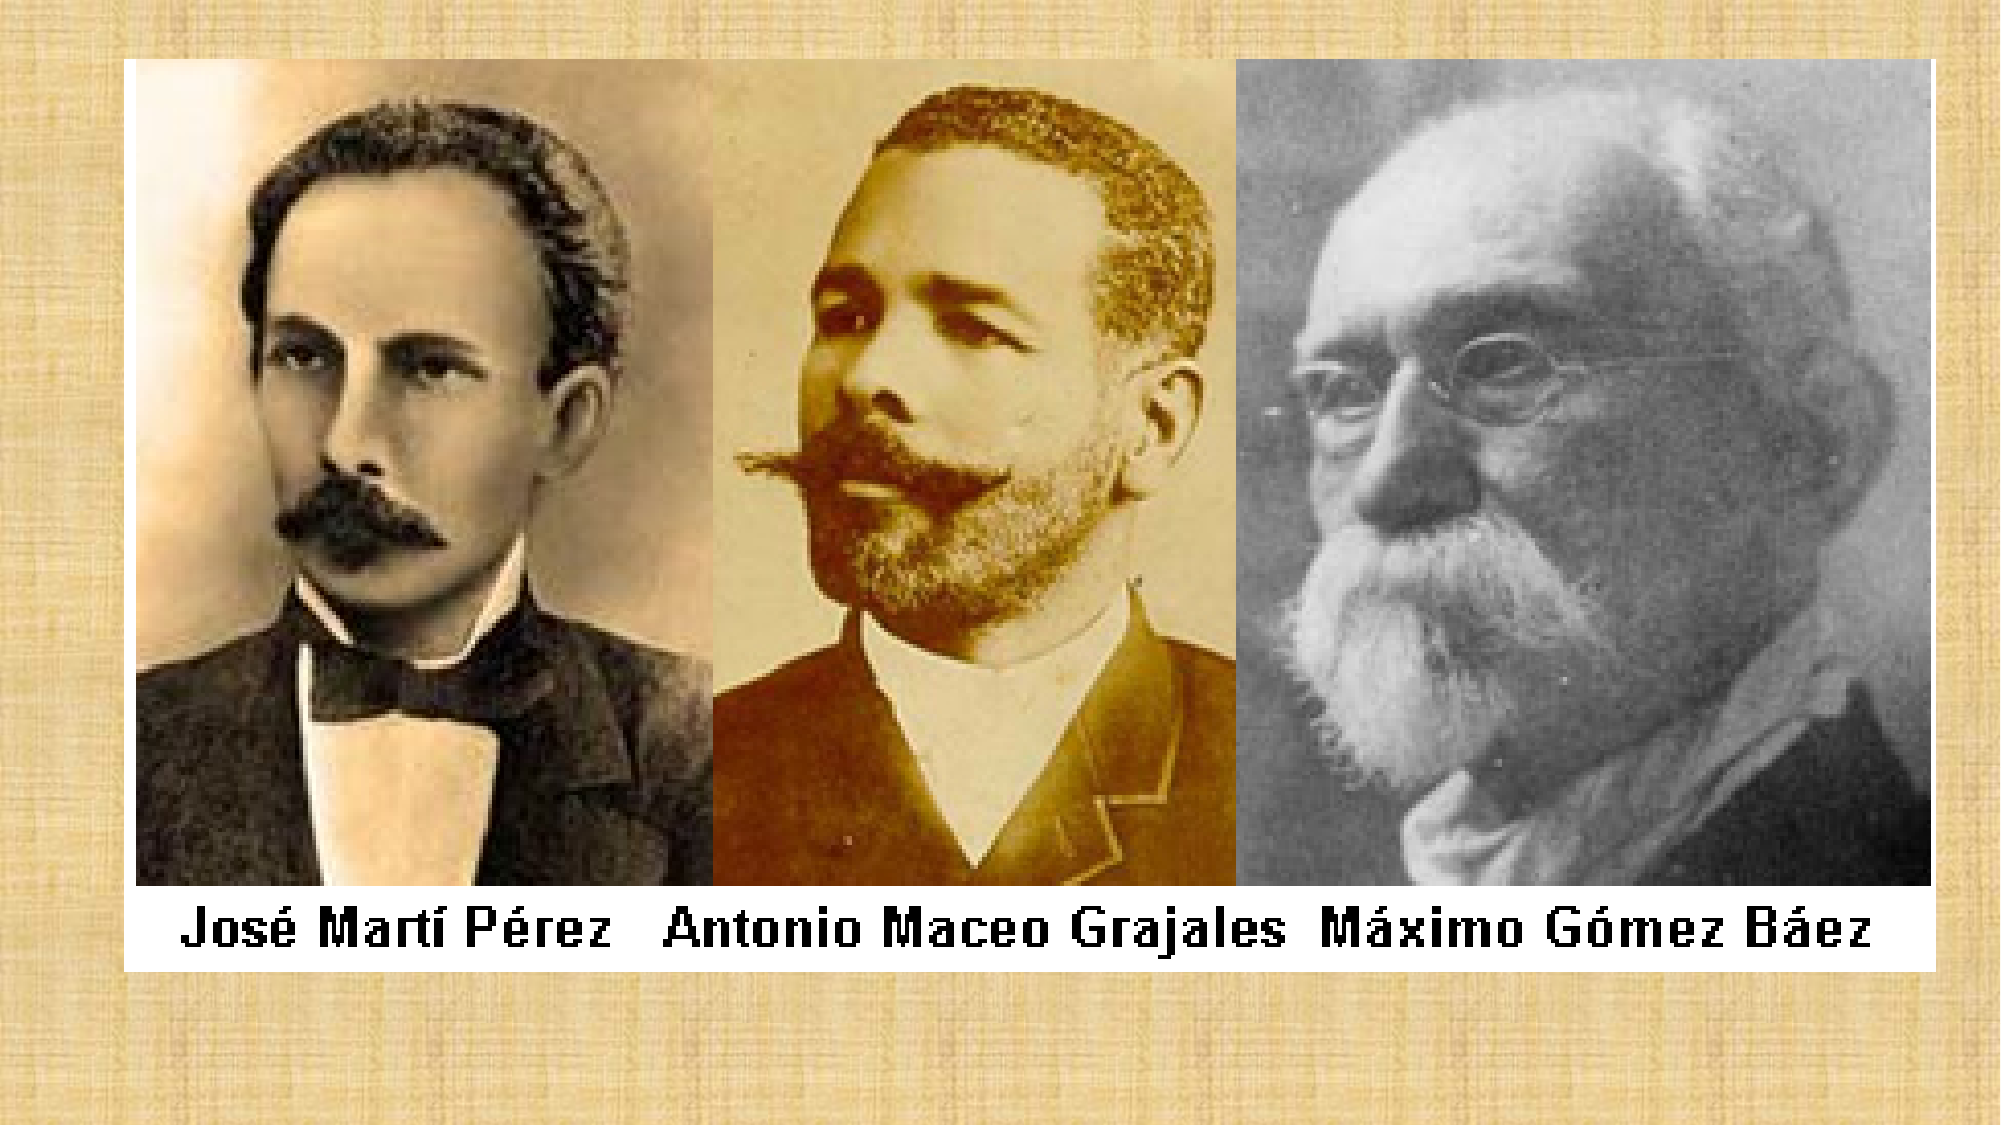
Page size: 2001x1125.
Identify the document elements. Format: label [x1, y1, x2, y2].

picture [0, 0, 2001, 1125]
list [124, 59, 1936, 972]
